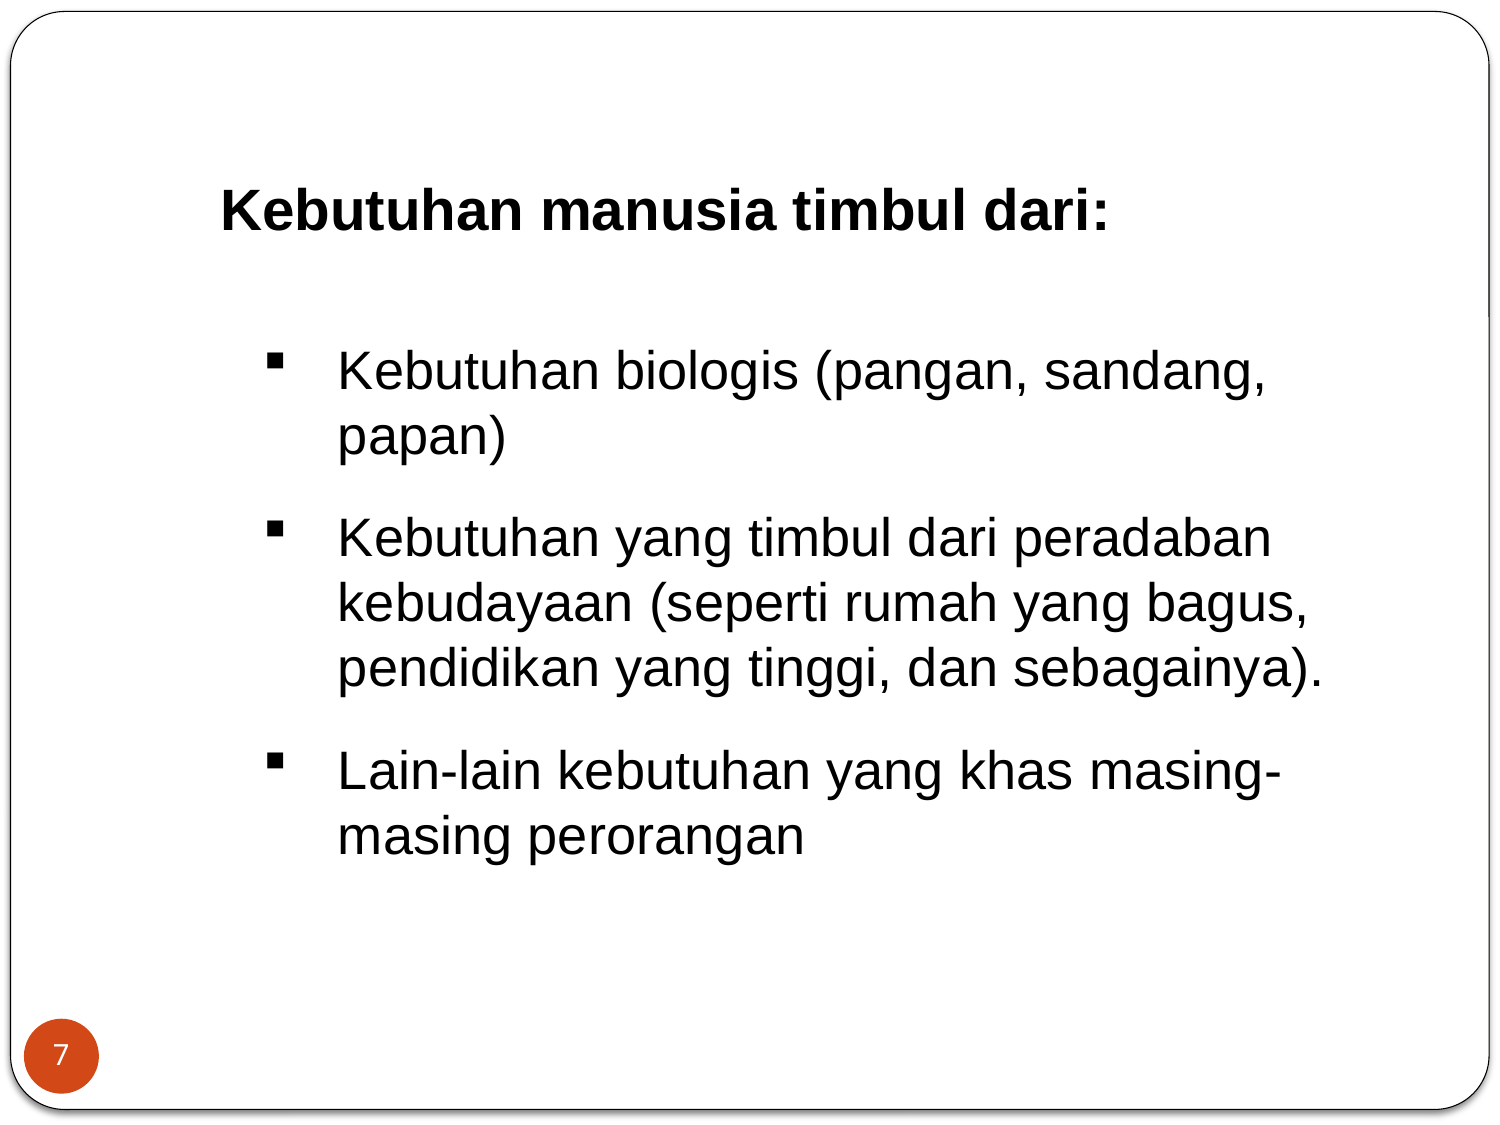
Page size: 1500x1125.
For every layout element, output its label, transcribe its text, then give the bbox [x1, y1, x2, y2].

slide_number 7 [23, 1018, 99, 1094]
text_box Kebutuhan biologis (pangan, sandang, papan) Kebutuhan yang timbul dari peradaban kebudayaan (seperti rumah yang bagus, pendidikan yang tinggi, dan sebagainya). Lain-lain kebutuhan yang khas masing-masing perorangan [237, 327, 1413, 873]
text_box Kebutuhan manusia timbul dari: [205, 164, 1126, 249]
